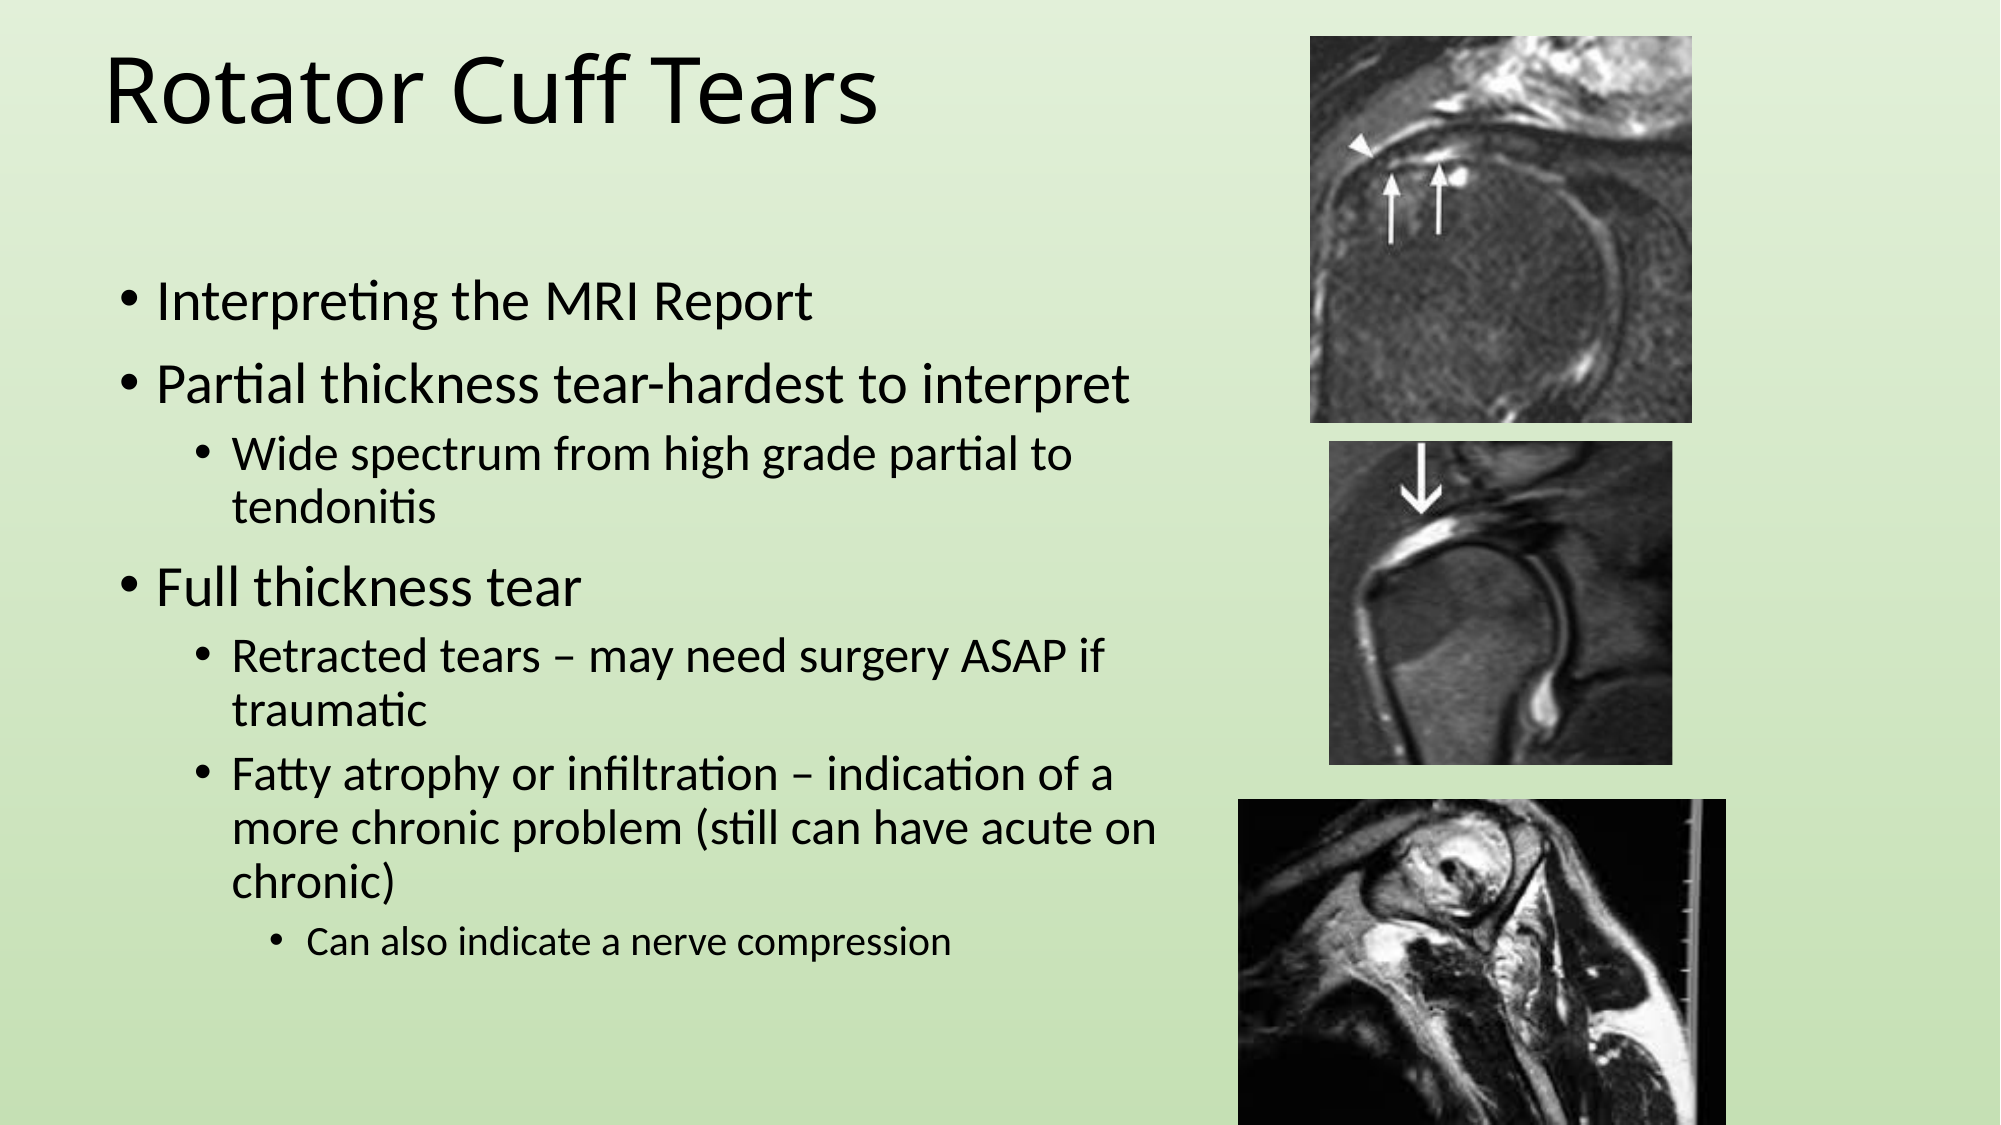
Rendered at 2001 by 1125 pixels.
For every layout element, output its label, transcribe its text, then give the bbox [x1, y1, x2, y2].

picture [1310, 36, 1692, 423]
picture [1237, 799, 1726, 1125]
title Rotator Cuff Tears [87, 0, 1438, 188]
list Interpreting the MRI Report Partial thickness tear-hardest to interpret Wide spectrum from high grade partial to tendonitis Full thickness tear Retracted tears – may need surgery ASAP if traumatic Fatty atrophy or infiltration – indication of a more chronic problem (still can have acute on chronic) Can also indicate a nerve compression [104, 262, 1200, 1005]
picture [1329, 441, 1673, 765]
